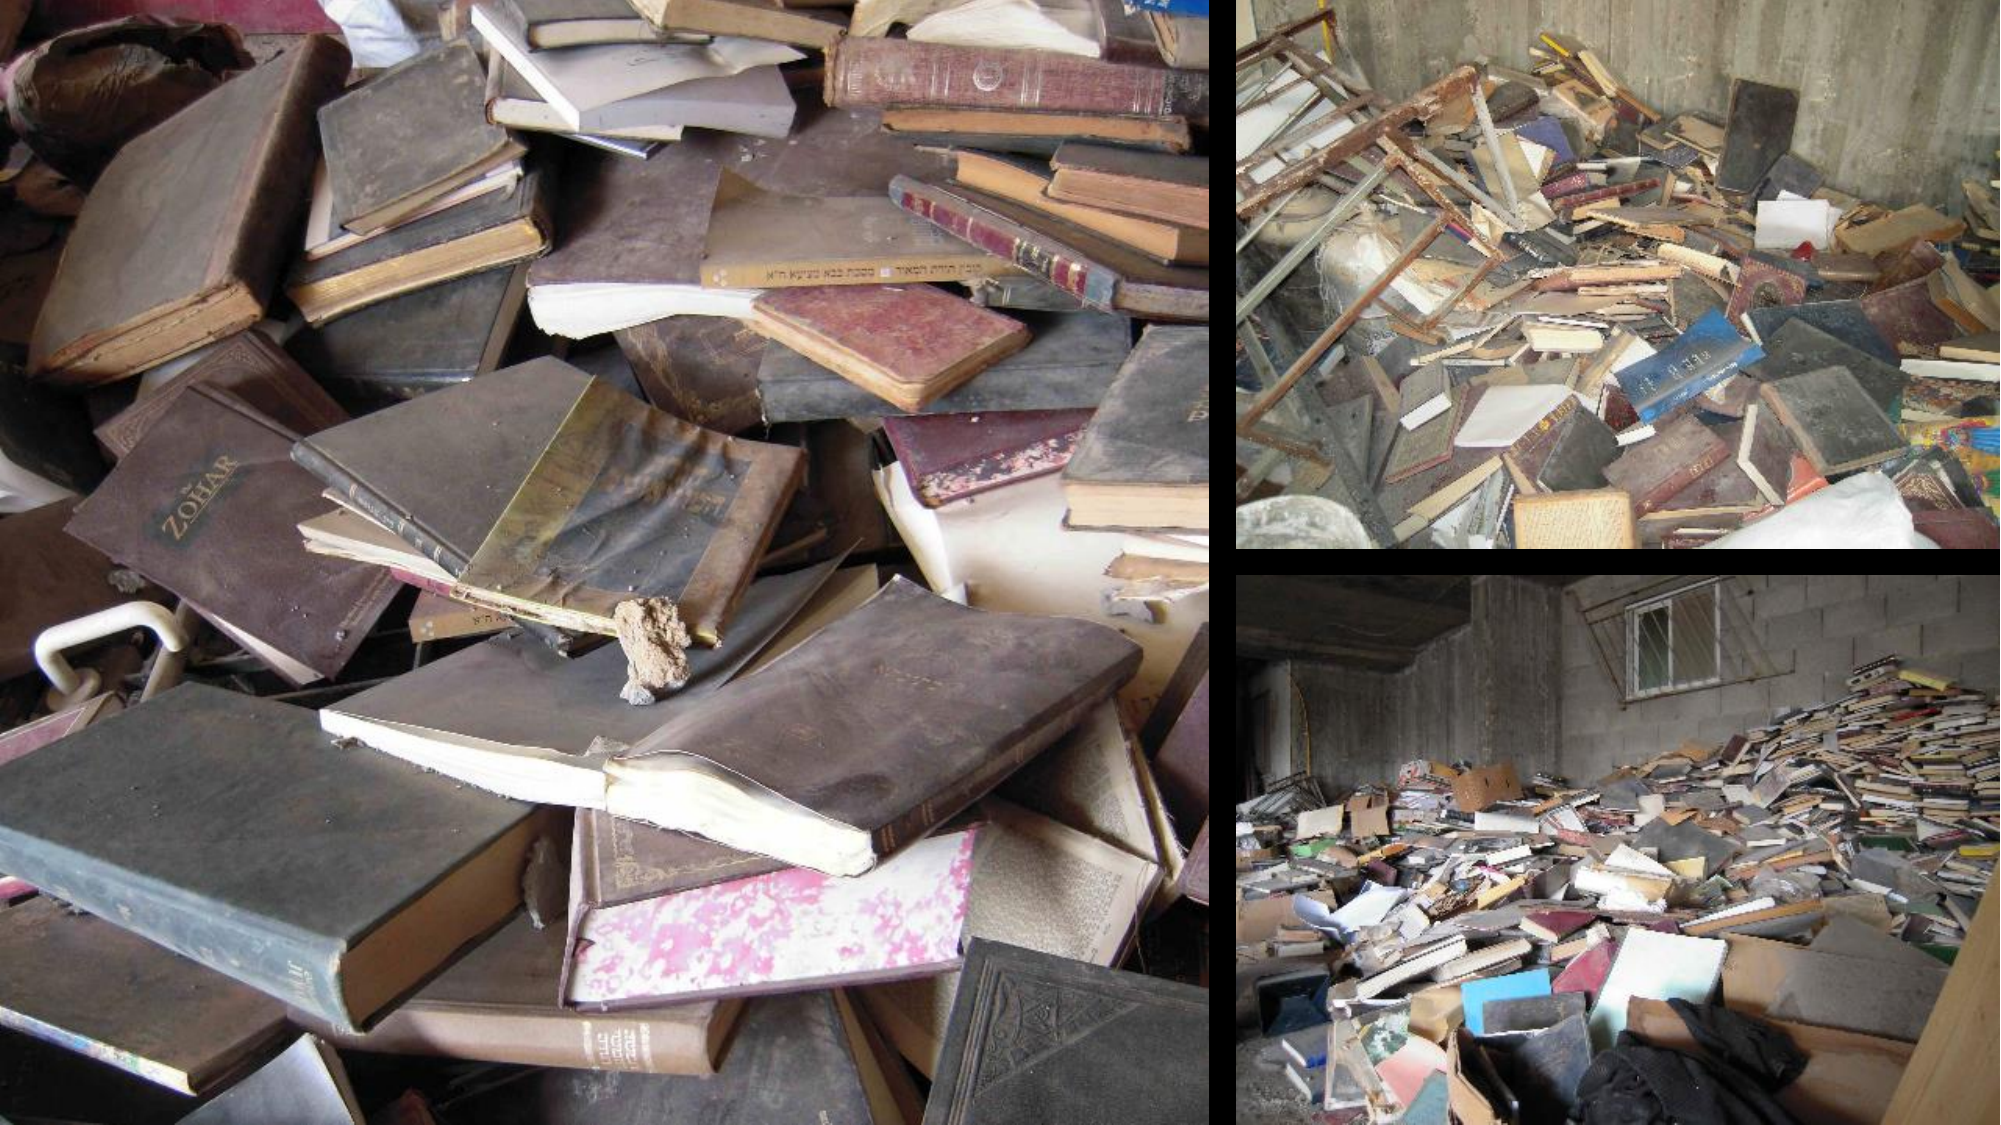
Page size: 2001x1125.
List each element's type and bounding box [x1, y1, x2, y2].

picture [1235, 575, 2000, 1125]
picture [1235, 0, 2000, 549]
picture [0, 0, 1209, 1125]
text_box [1209, 0, 2000, 1125]
